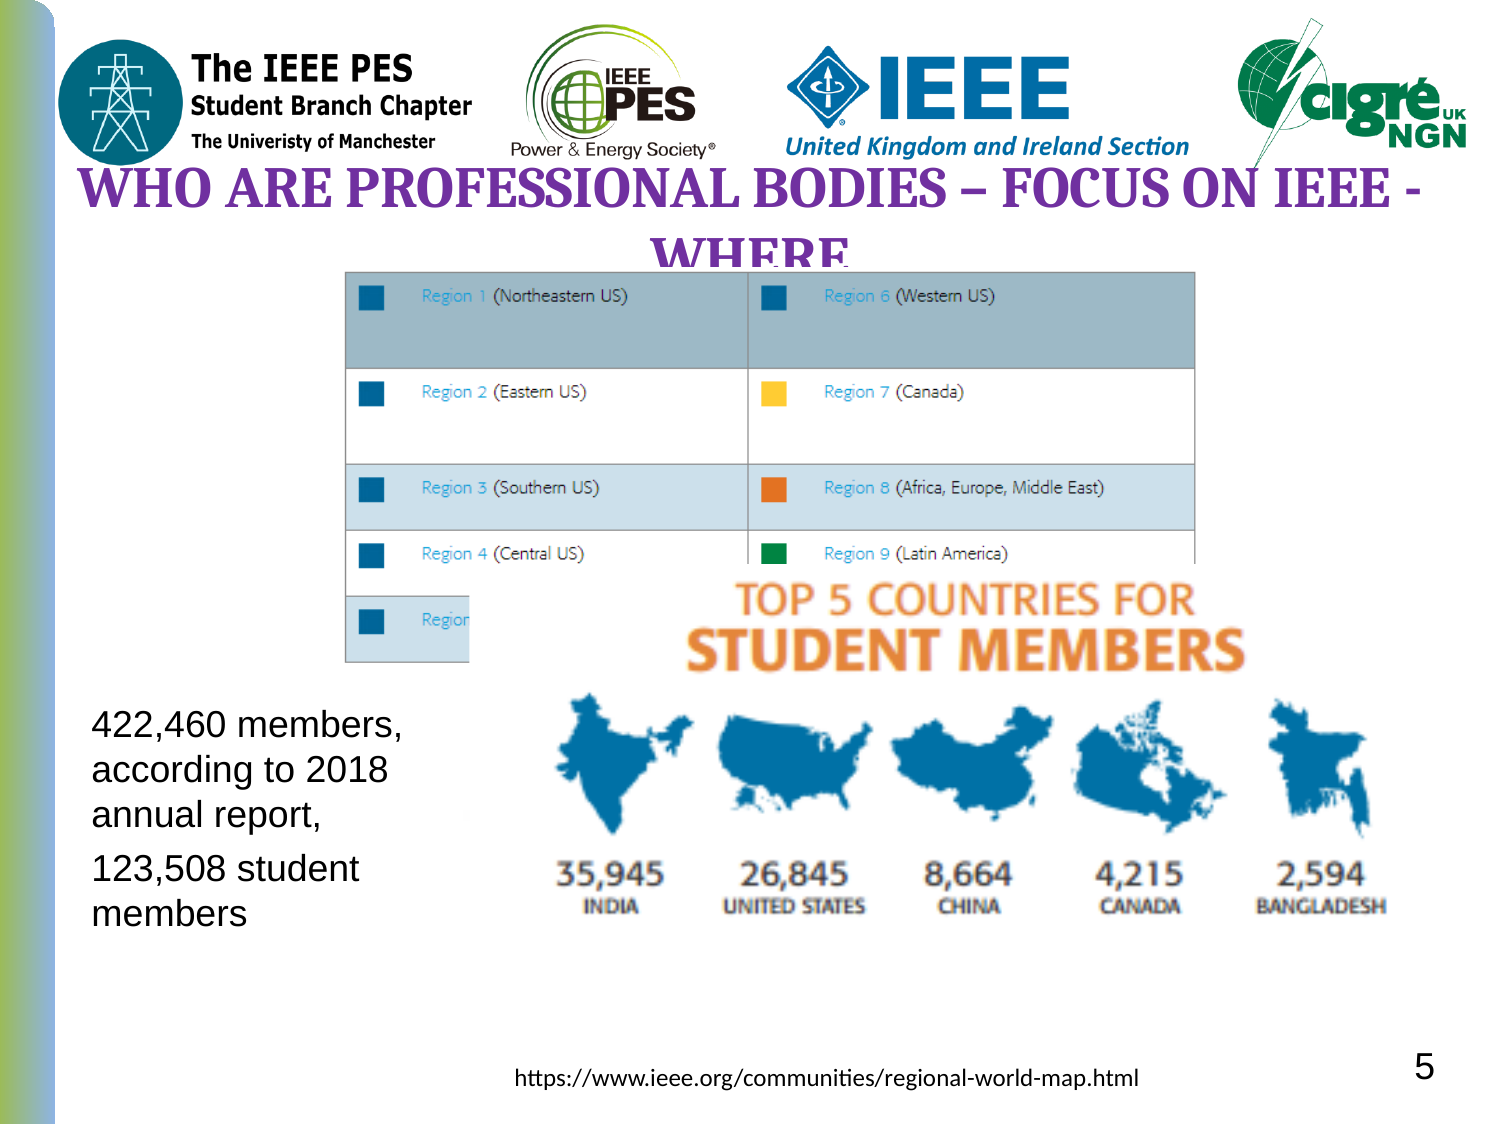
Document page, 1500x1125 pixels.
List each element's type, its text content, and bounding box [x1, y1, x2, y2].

text_box 123,508 student members [76, 836, 319, 941]
text_box Who are Professional Bodies – Focus on IEEE - Where [32, 172, 1468, 267]
picture [324, 266, 1473, 991]
text_box https://www.ieee.org/communities/regional-world-map.html [513, 1028, 1164, 1125]
text_box 422,460 members, according to 2018 annual report, [76, 692, 319, 836]
picture [53, 16, 1495, 173]
